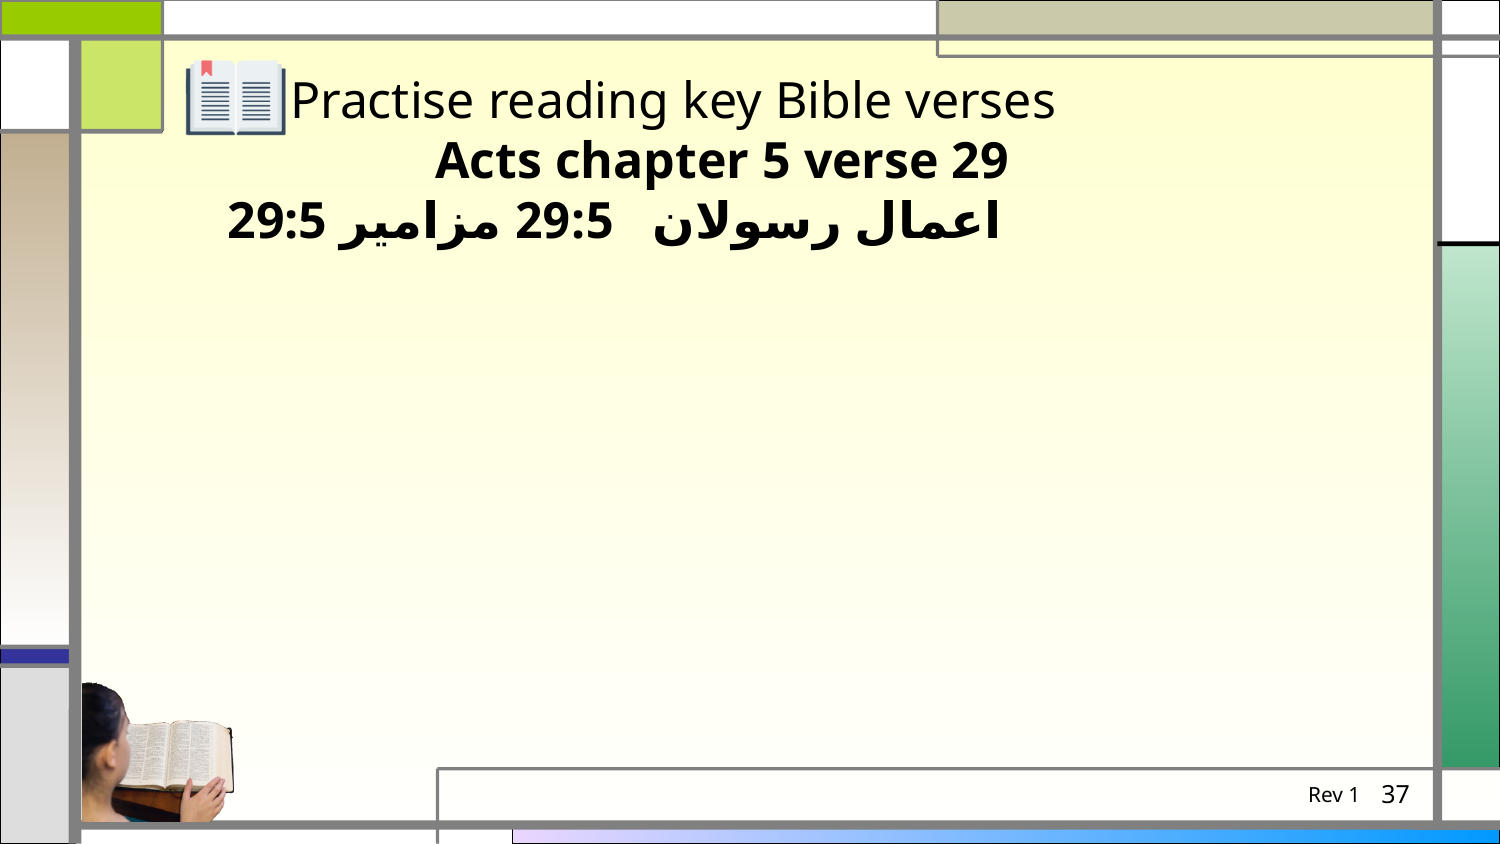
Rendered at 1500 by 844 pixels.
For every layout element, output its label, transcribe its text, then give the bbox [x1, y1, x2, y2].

picture [81, 682, 235, 822]
picture [176, 53, 291, 143]
text_box Acts chapter 5 verse 29 29:5 اعمال رسولان 29:5 مزامیر [212, 121, 1147, 256]
slide_number 37 [1074, 770, 1425, 818]
text_box Rev 1 [1293, 774, 1387, 814]
text_box Practise reading key Bible verses [147, 15, 1199, 181]
